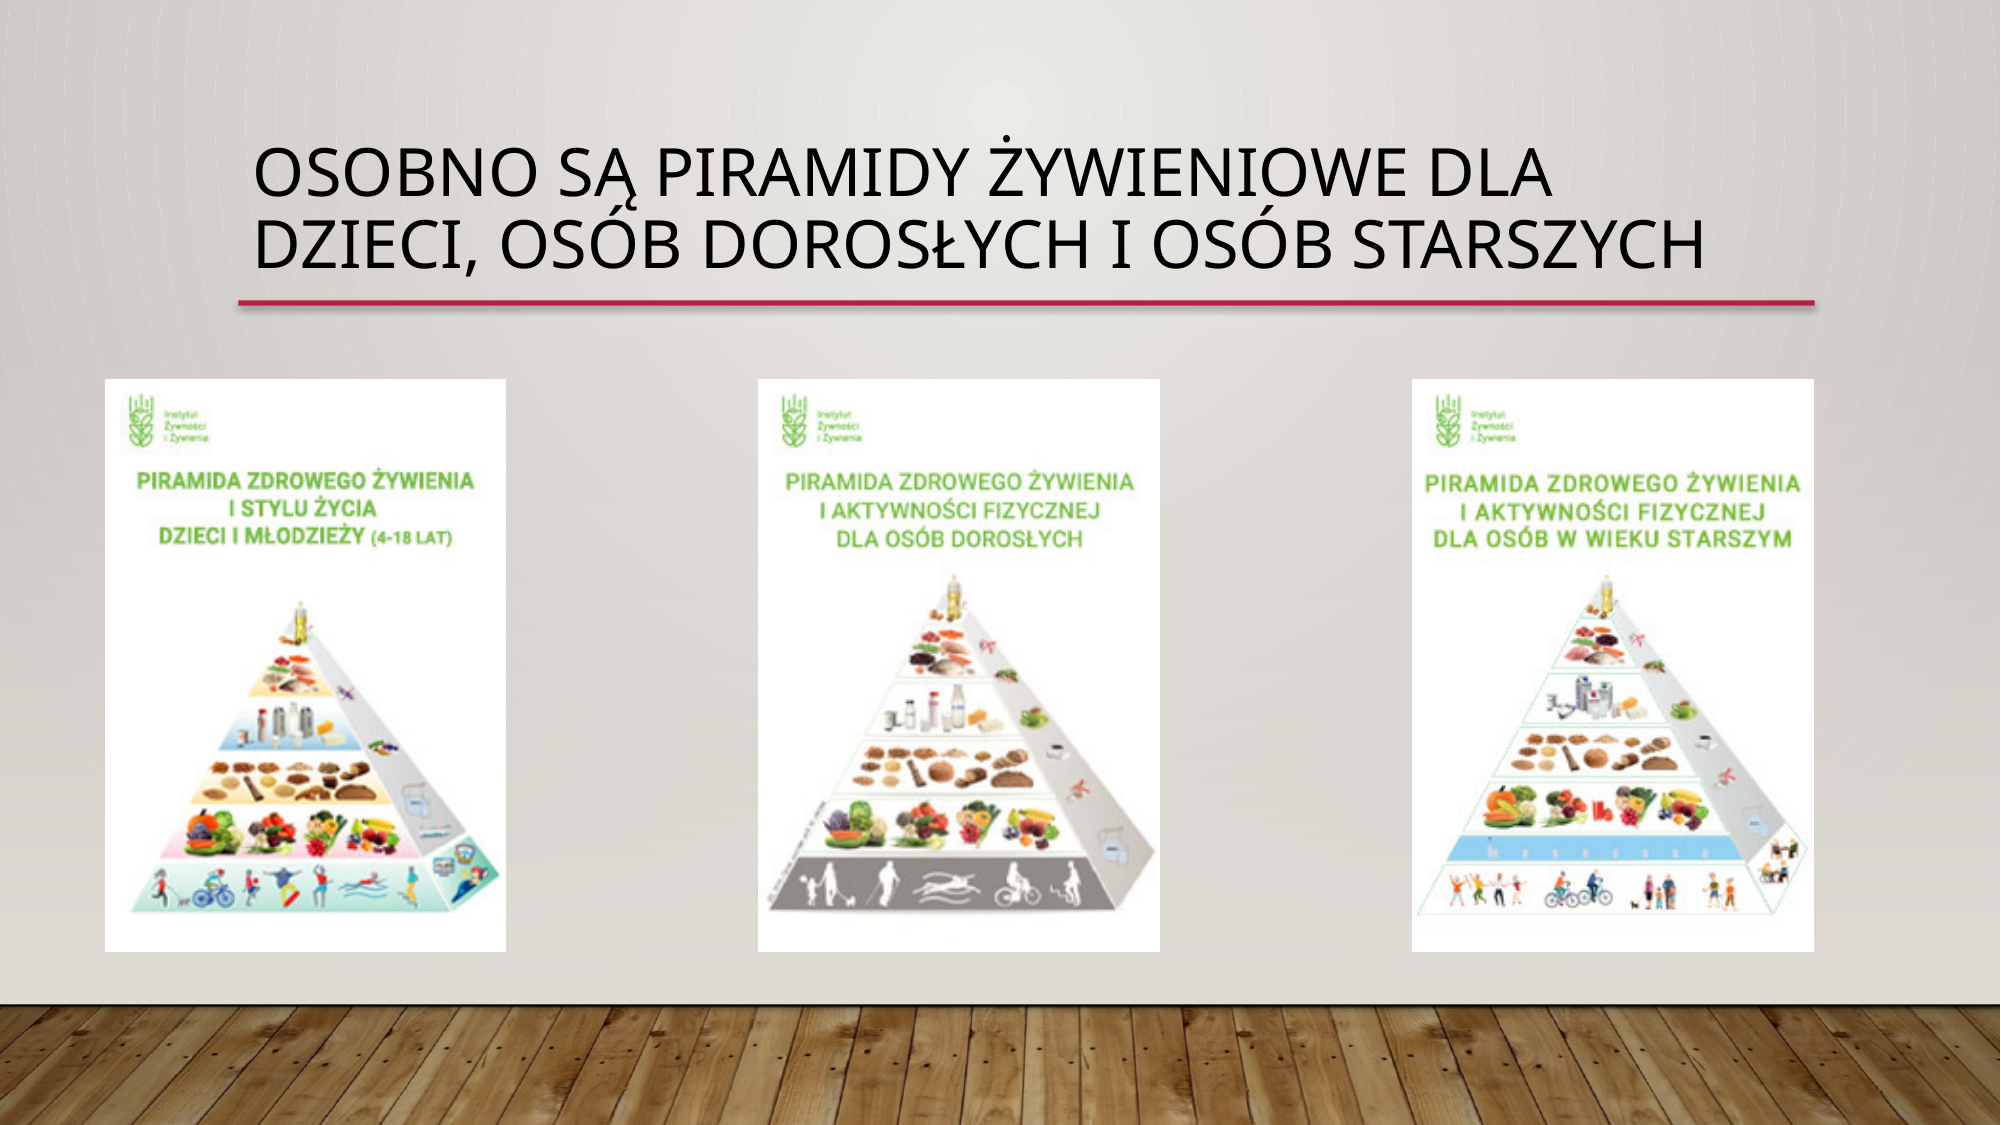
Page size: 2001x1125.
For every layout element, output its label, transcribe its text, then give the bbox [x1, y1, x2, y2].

text_box Osobno są piramidy żywieniowe dla dzieci, osób dorosłych i osób starszych [238, 131, 1814, 304]
picture [104, 378, 507, 952]
picture [1412, 378, 1814, 952]
picture [758, 378, 1160, 952]
picture [0, 1007, 2000, 1125]
